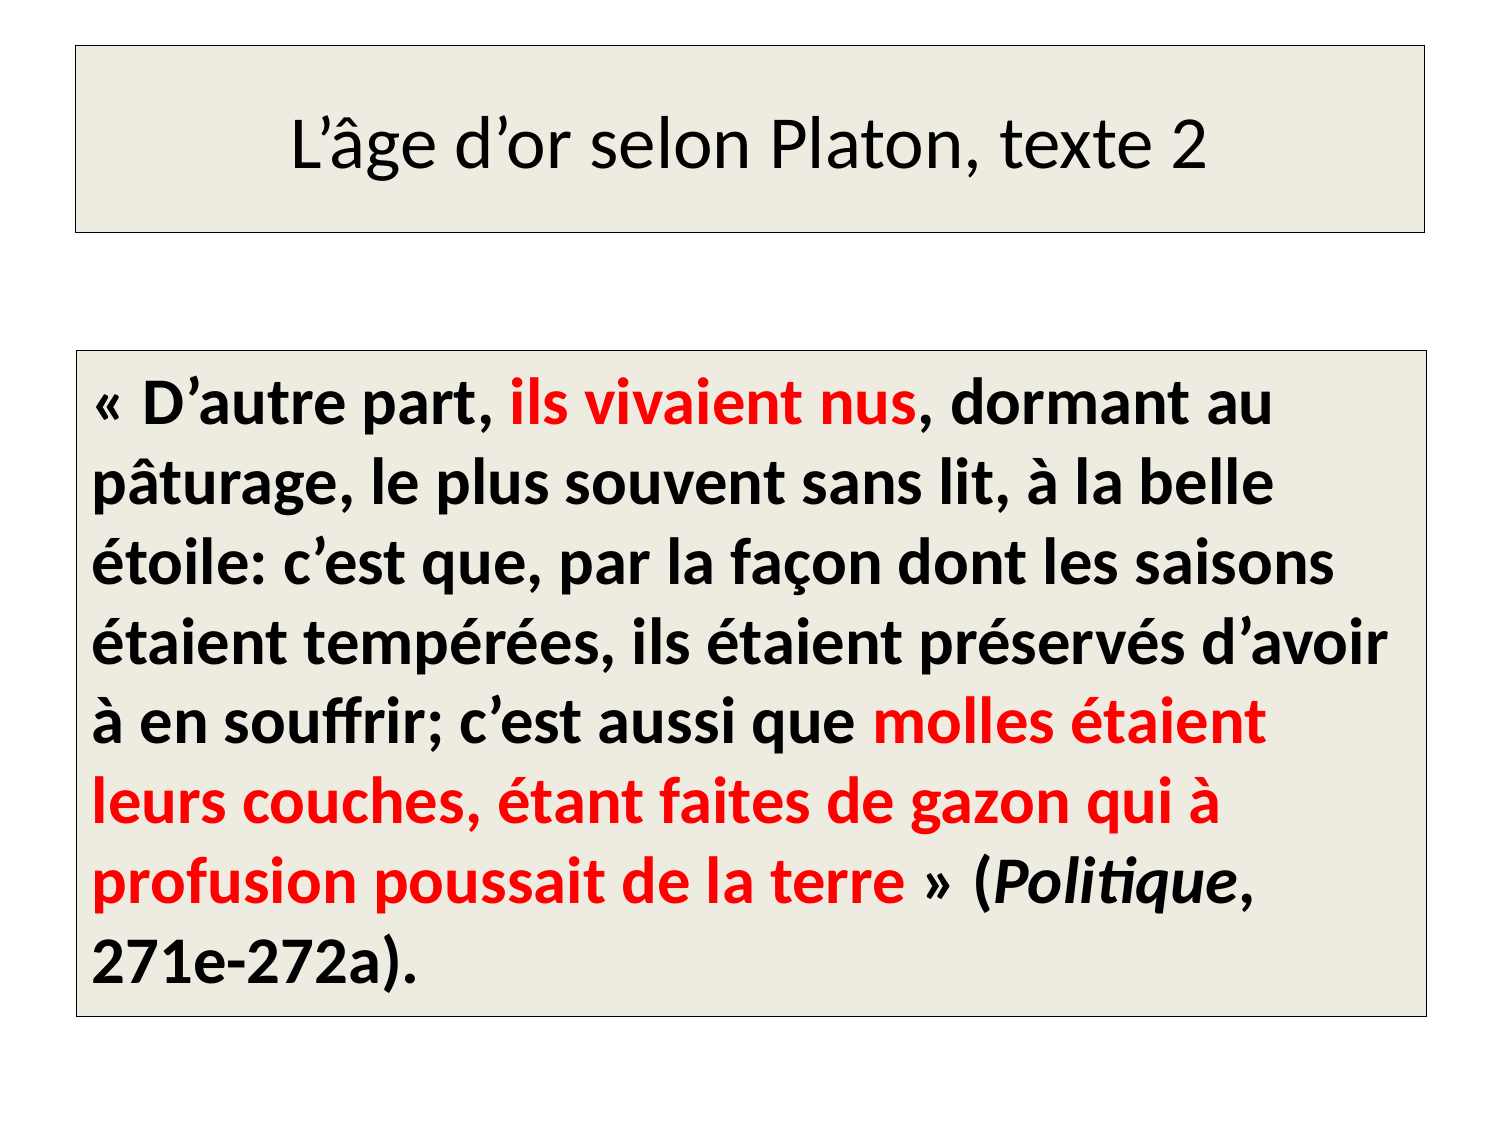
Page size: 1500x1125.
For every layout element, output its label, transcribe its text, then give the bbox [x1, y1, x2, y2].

list « D’autre part, ils vivaient nus, dormant au pâturage, le plus souvent sans lit, à la belle étoile: c’est que, par la façon dont les saisons étaient tempérées, ils étaient préservés d’avoir à en souffrir; c’est aussi que molles étaient leurs couches, étant faites de gazon qui à profusion poussait de la terre » (Politique, 271e-272a). [76, 350, 1427, 1017]
title L’âge d’or selon Platon, texte 2 [75, 45, 1425, 233]
